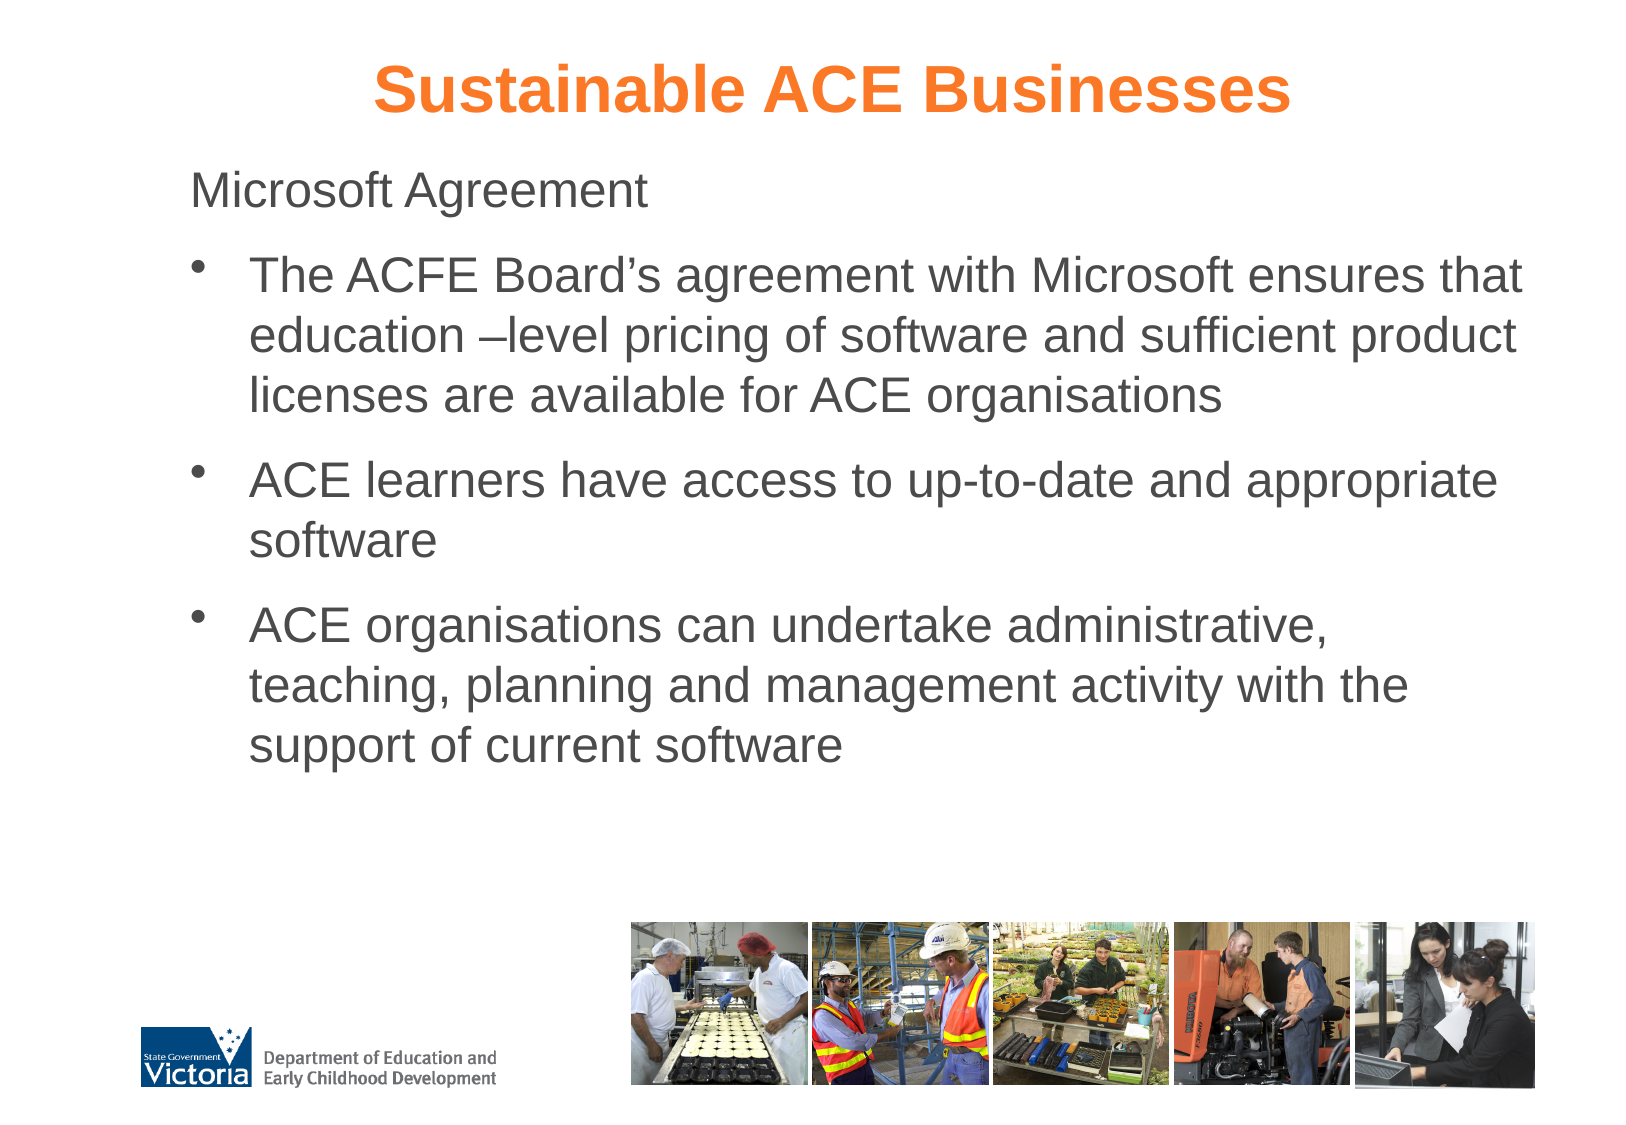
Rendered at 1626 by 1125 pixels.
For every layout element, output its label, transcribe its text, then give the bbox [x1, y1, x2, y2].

picture [141, 1027, 496, 1088]
picture [631, 922, 808, 1085]
list Microsoft Agreement The ACFE Board’s agreement with Microsoft ensures that education –level pricing of software and sufficient product licenses are available for ACE organisations ACE learners have access to up-to-date and appropriate software ACE organisations can undertake administrative, teaching, planning and management activity with the support of current software [174, 149, 1556, 888]
picture [993, 922, 1169, 1085]
picture [812, 922, 989, 1085]
title Sustainable ACE Businesses [142, 38, 1524, 132]
picture [1355, 922, 1535, 1089]
picture [1174, 922, 1350, 1085]
